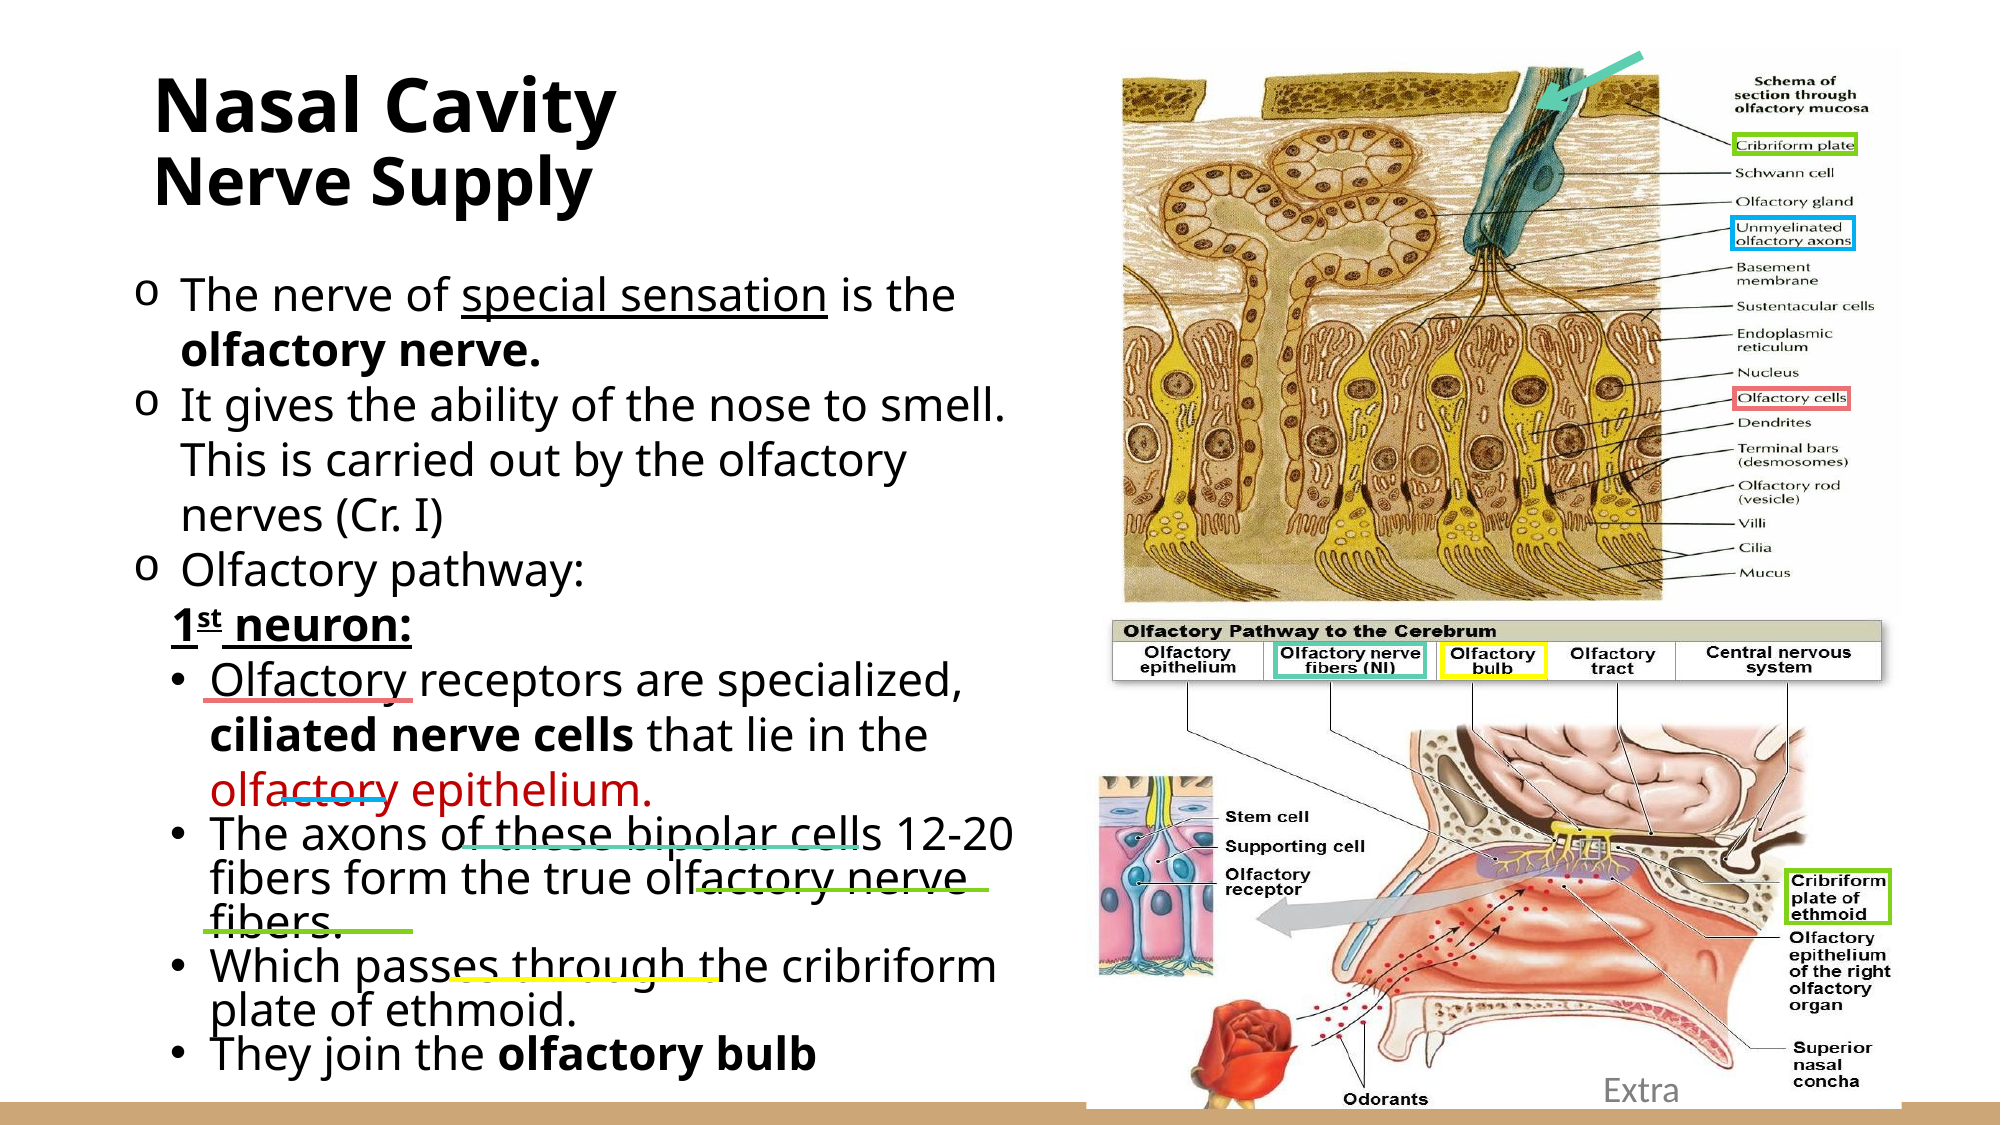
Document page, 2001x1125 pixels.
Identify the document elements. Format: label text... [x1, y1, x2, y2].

text_box [1120, 48, 1902, 617]
text_box [1086, 617, 1902, 1109]
text_box Nasal Cavity Nerve Supply [1857, 59, 1863, 241]
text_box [1535, 54, 1857, 409]
text_box Nasal Cavity Nerve Supply [137, 59, 1535, 241]
text_box The nerve of special sensation is the olfactory nerve. It gives the ability of the nose to smell. This is carried out by the olfactory nerves (Cr. I) Olfactory pathway: 1st neuron: Olfactory receptors are specialized, ciliated nerve cells that lie in the olfactory epithelium. The axons of these bipolar cells 12-20 fibers form the true olfactory nerve fibers. Which passes through the cribriform plate of ethmoid. They join the olfactory bulb [118, 258, 1034, 1087]
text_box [1275, 643, 1890, 1109]
